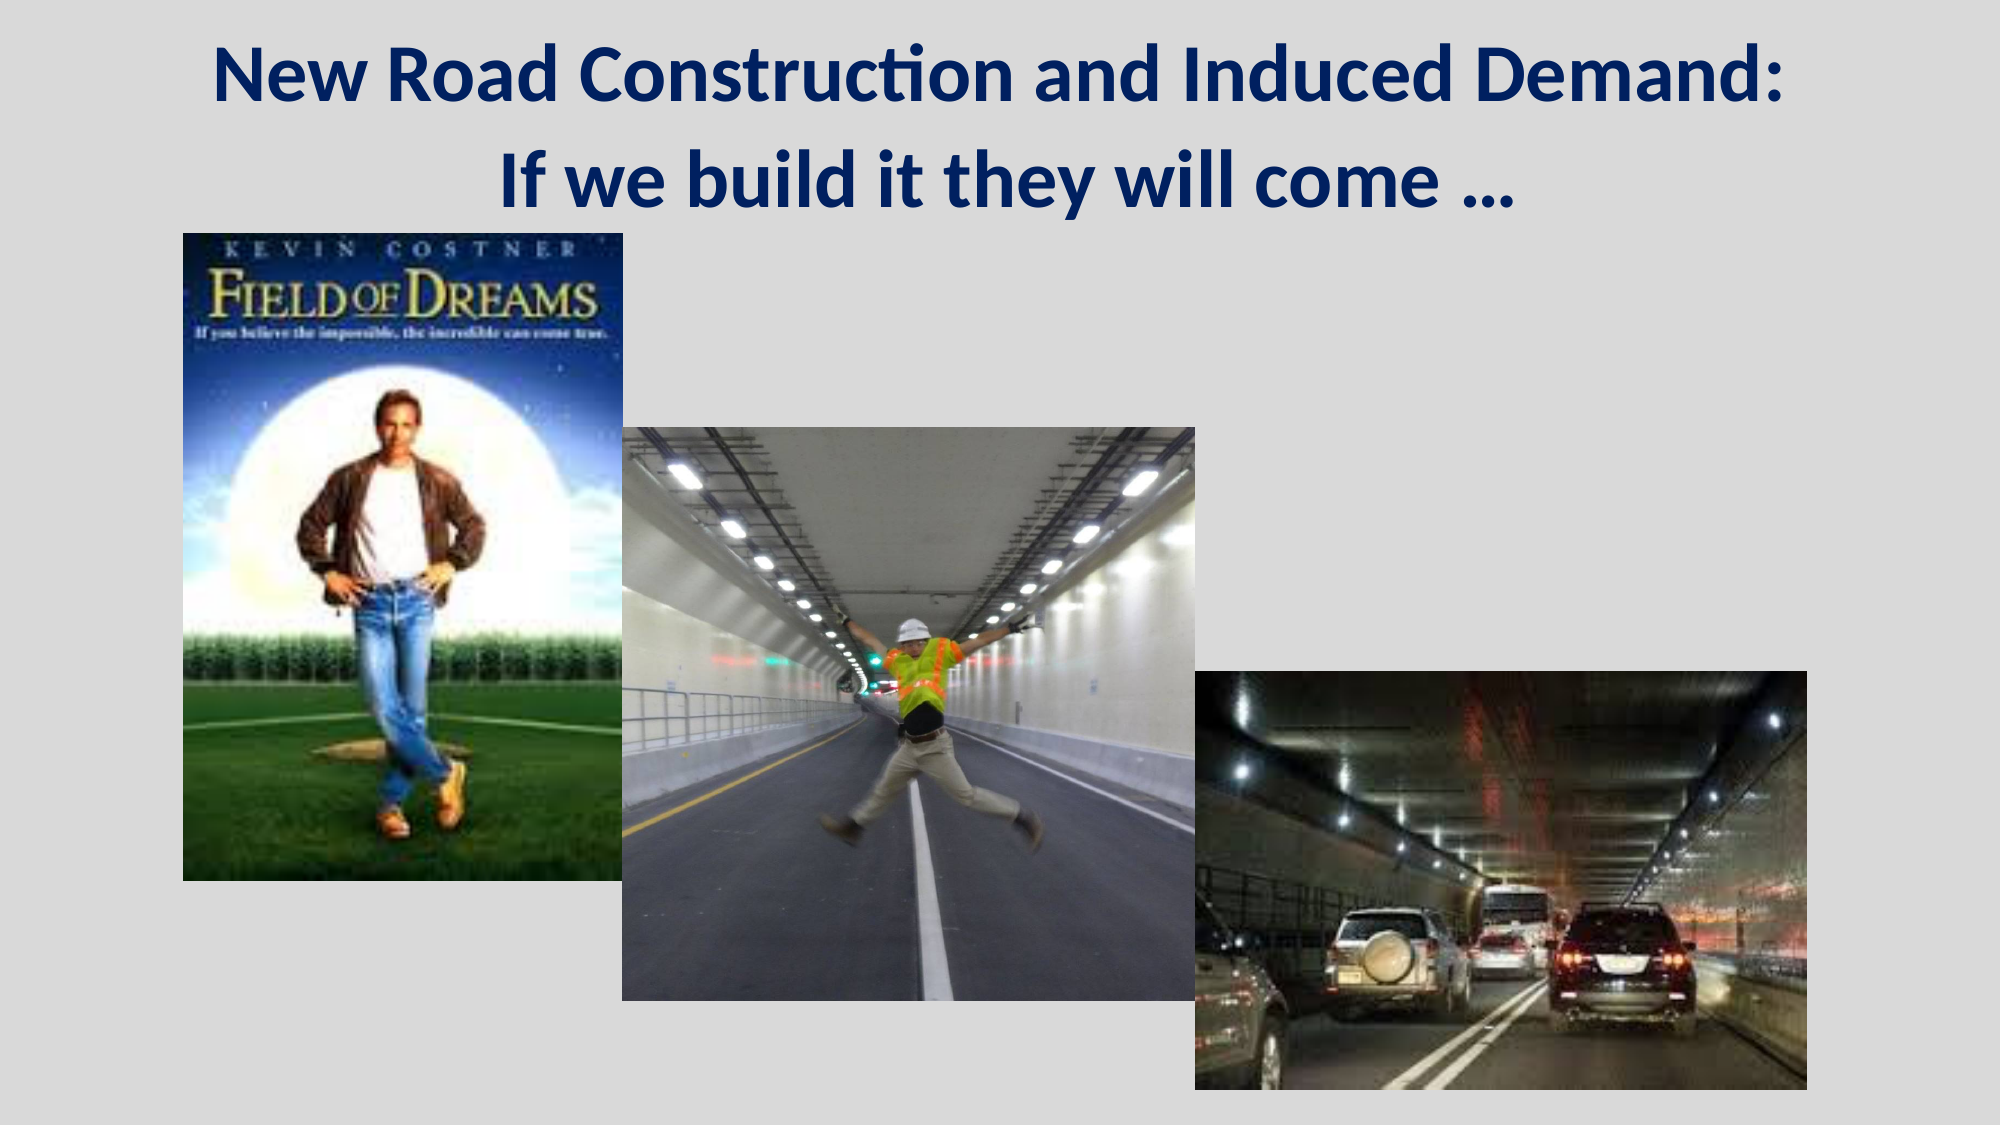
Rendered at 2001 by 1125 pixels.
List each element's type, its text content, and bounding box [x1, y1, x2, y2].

picture [183, 233, 1807, 1090]
text_box New Road Construction and Induced Demand: If we build it they will come … [18, 22, 2000, 234]
